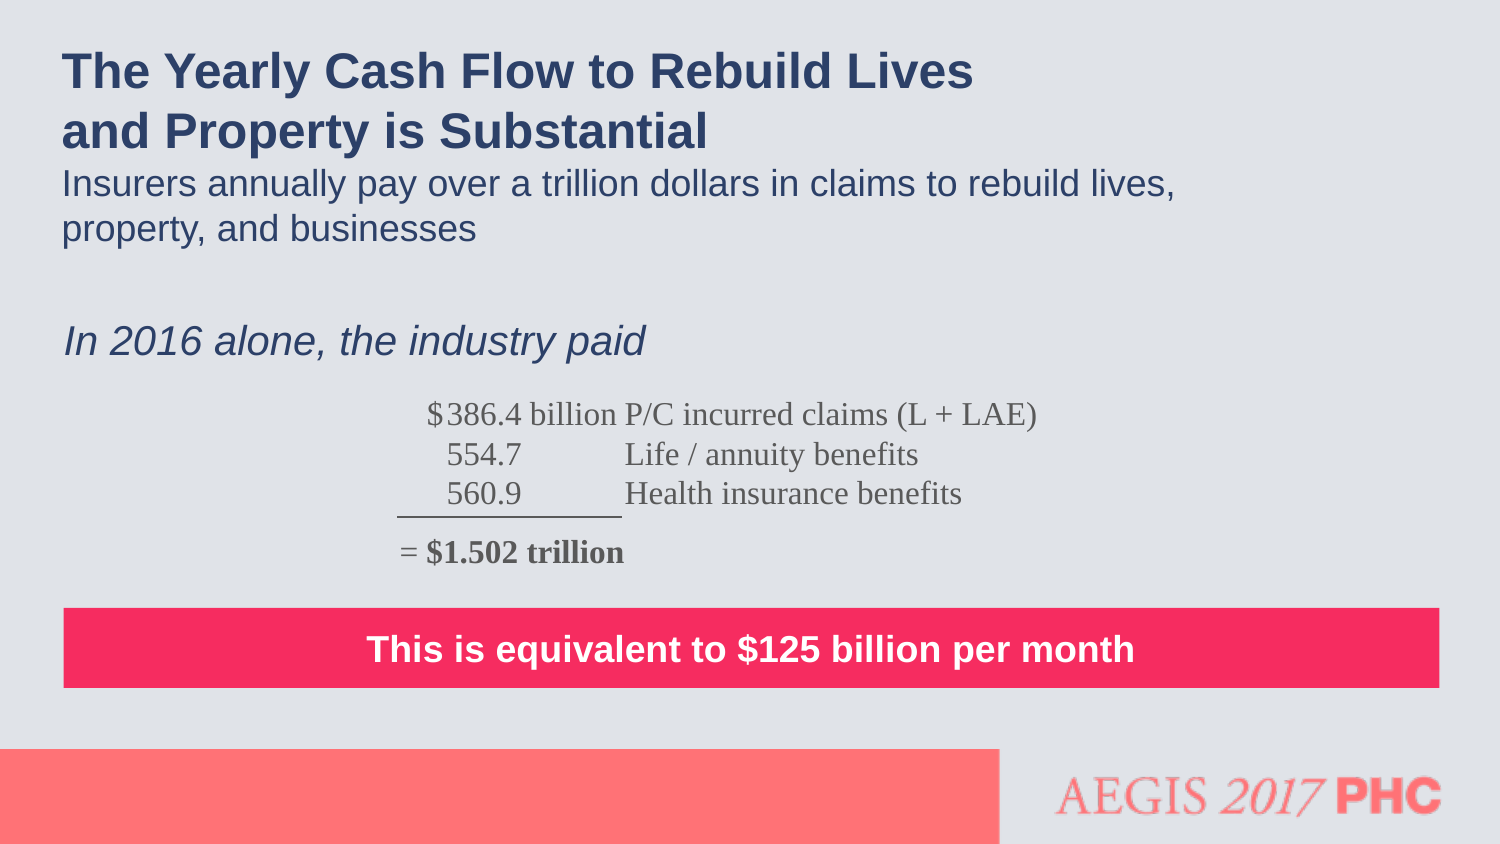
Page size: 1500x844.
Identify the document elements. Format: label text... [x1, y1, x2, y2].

title The Yearly Cash Flow to Rebuild Lives and Property is Substantial [61, 39, 1439, 81]
list In 2016 alone, the industry paid [63, 313, 1017, 374]
picture [0, 749, 1500, 844]
text_box $ 386.4 billion P/C incurred claims (L + LAE) 554.7 Life / annuity benefits 560.9 Health insurance benefits = $1.502 trillion [384, 384, 1118, 578]
list This is equivalent to $125 billion per month [63, 607, 1440, 688]
list Insurers annually pay over a trillion dollars in claims to rebuild lives, property, and businesses [61, 92, 1439, 186]
